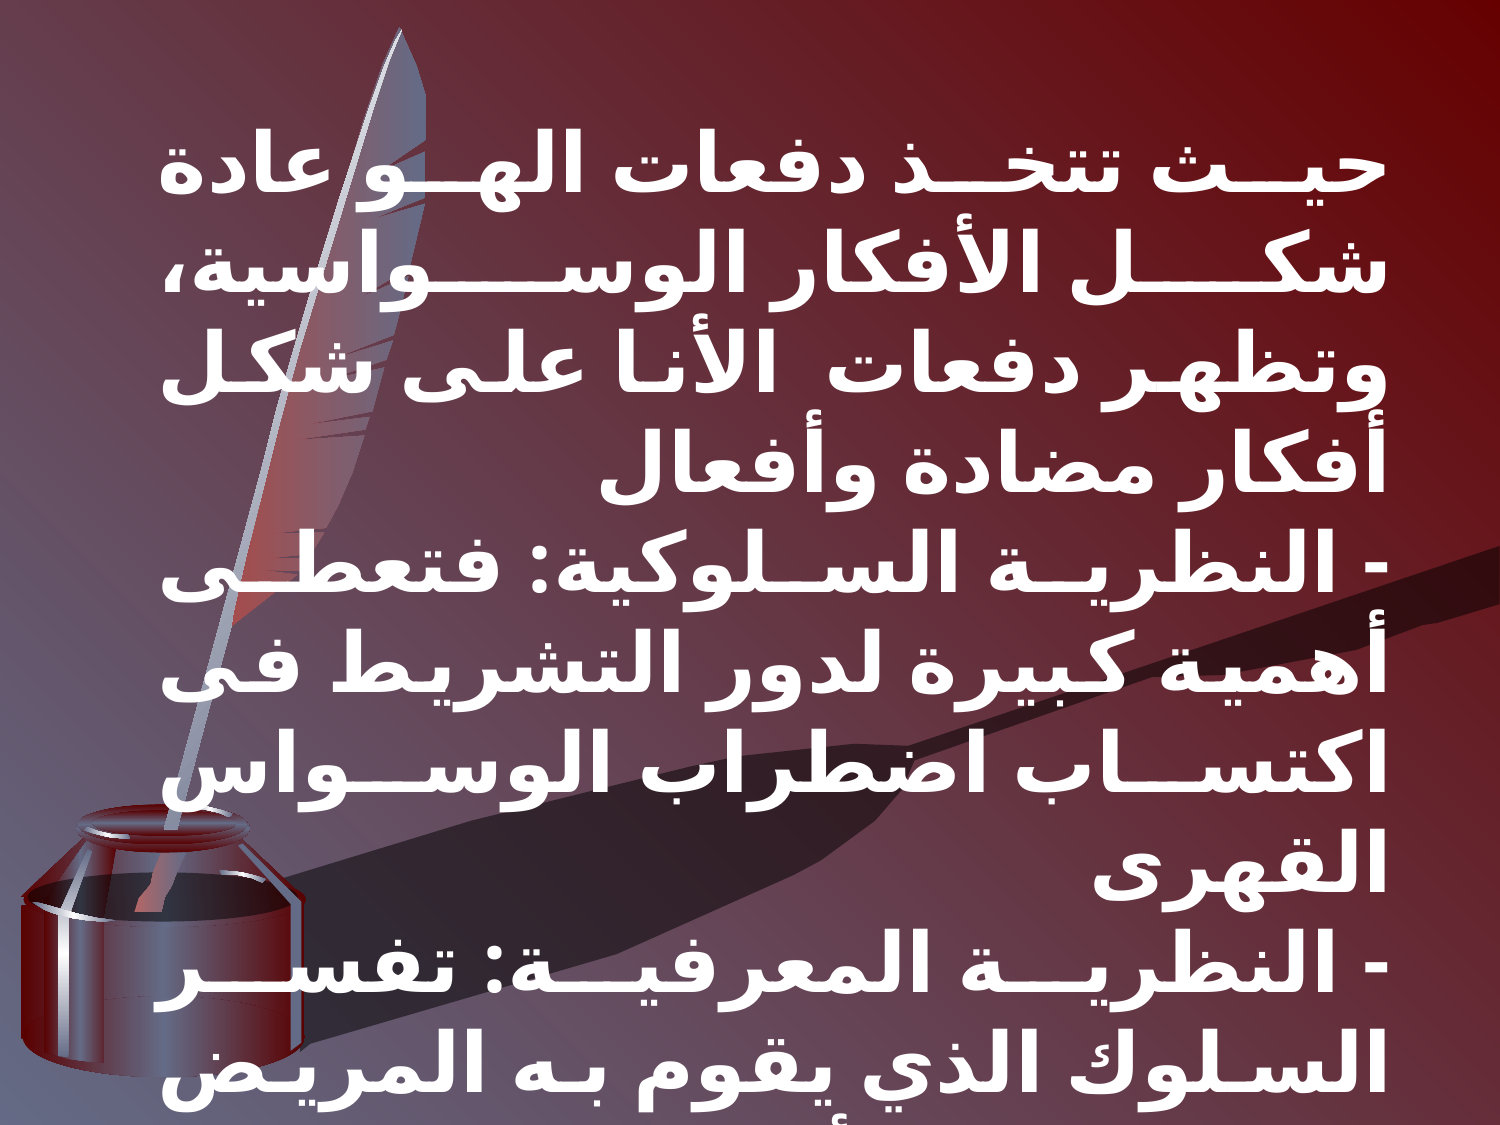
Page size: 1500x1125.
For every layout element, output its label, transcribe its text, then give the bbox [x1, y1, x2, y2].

text_box حيث تتخذ دفعات الهو عادة شكل الأفكار الوسواسية، وتظهر دفعات الأنا على شكل أفكار مضادة وأفعال - النظرية السلوكية: فتعطى أهمية كبيرة لدور التشريط فى اكتساب اضطراب الوسواس القهرى - النظرية المعرفية: تفسر السلوك الذي يقوم به المريض انه ناتج عن الأفكار والمعتقدات و الاتجاهات الخاطئة [143, 101, 1407, 1125]
